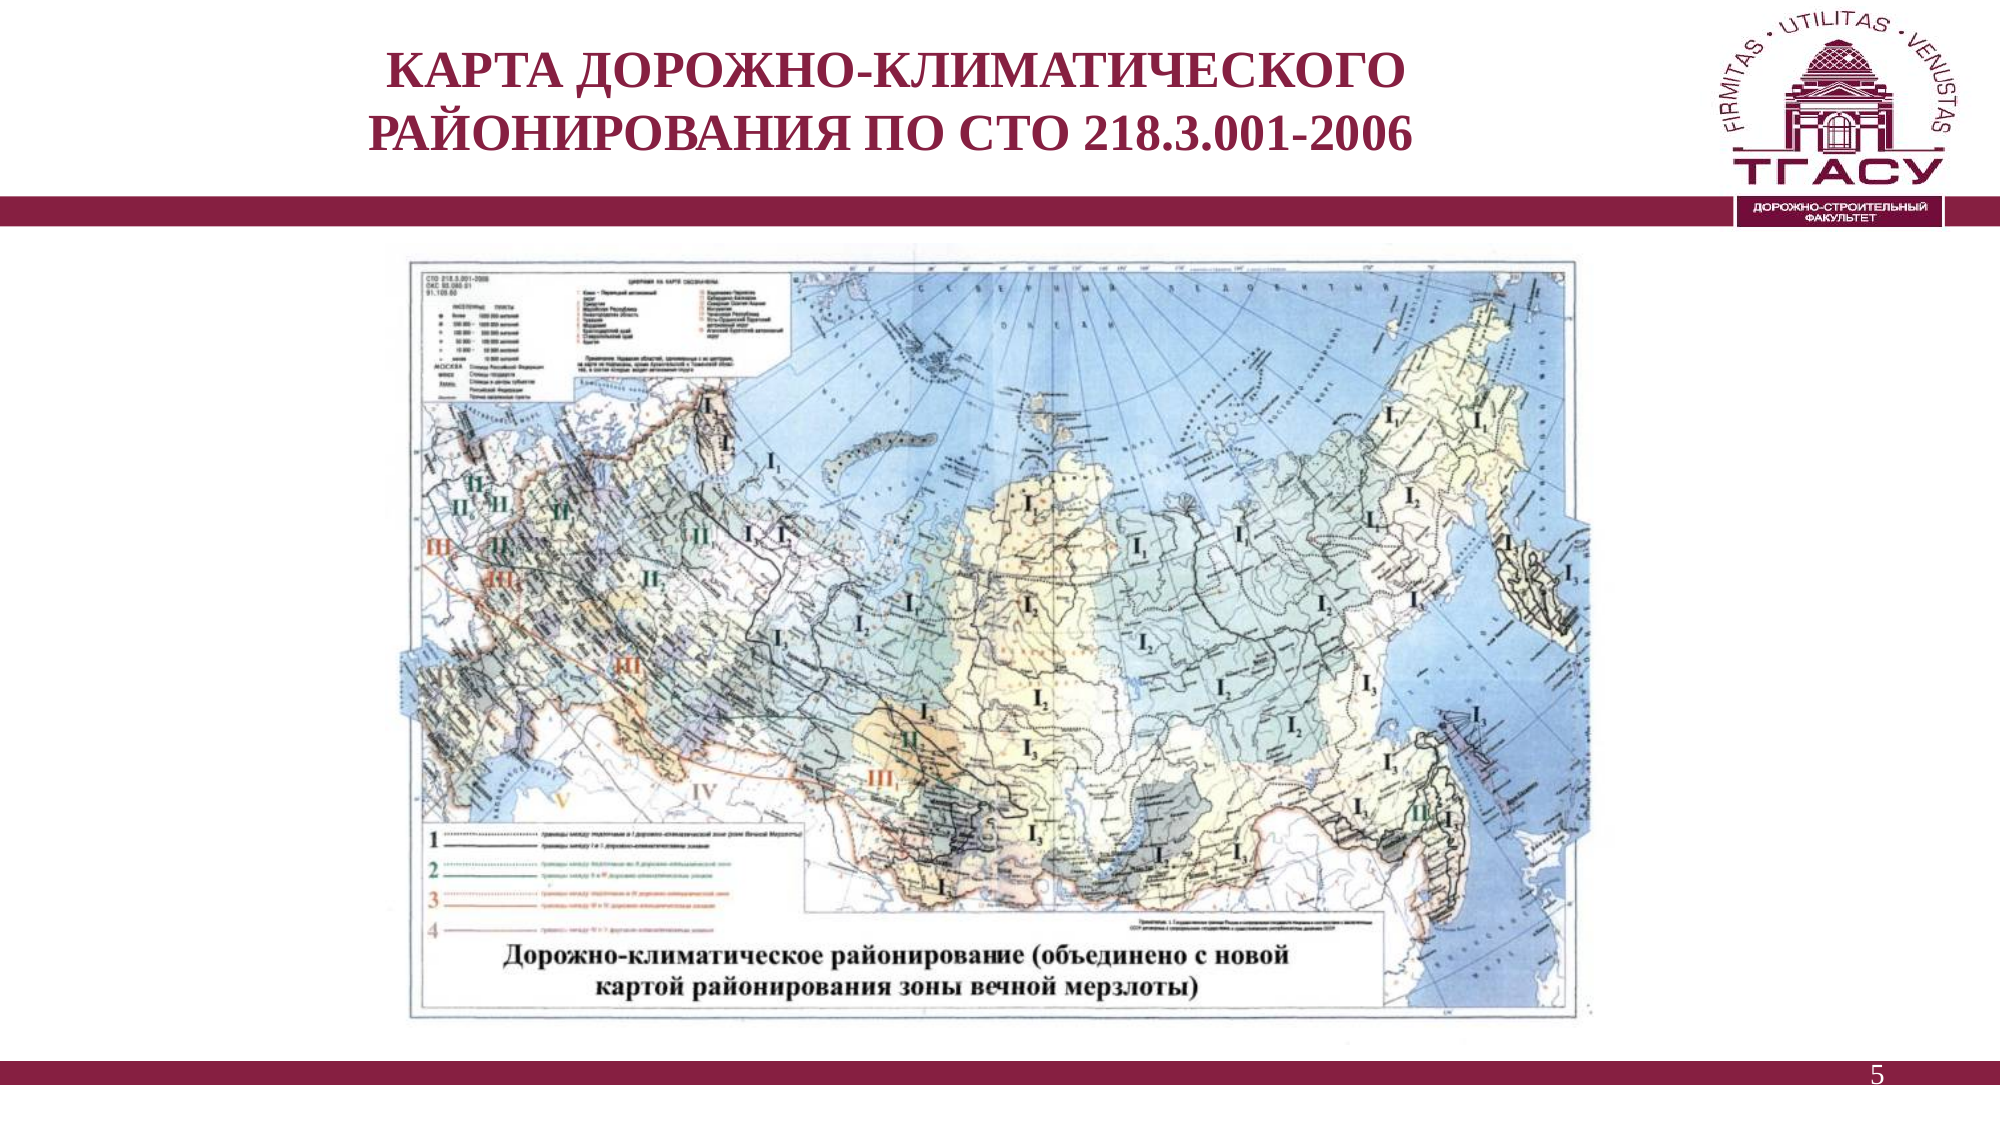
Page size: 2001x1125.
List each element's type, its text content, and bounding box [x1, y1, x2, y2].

picture [385, 243, 1615, 1045]
slide_number 5 [1433, 1042, 1900, 1103]
title Карта дорожно-климатического районирования по СТО 218.3.001-2006 [249, 0, 1532, 197]
picture [1700, 6, 1975, 232]
